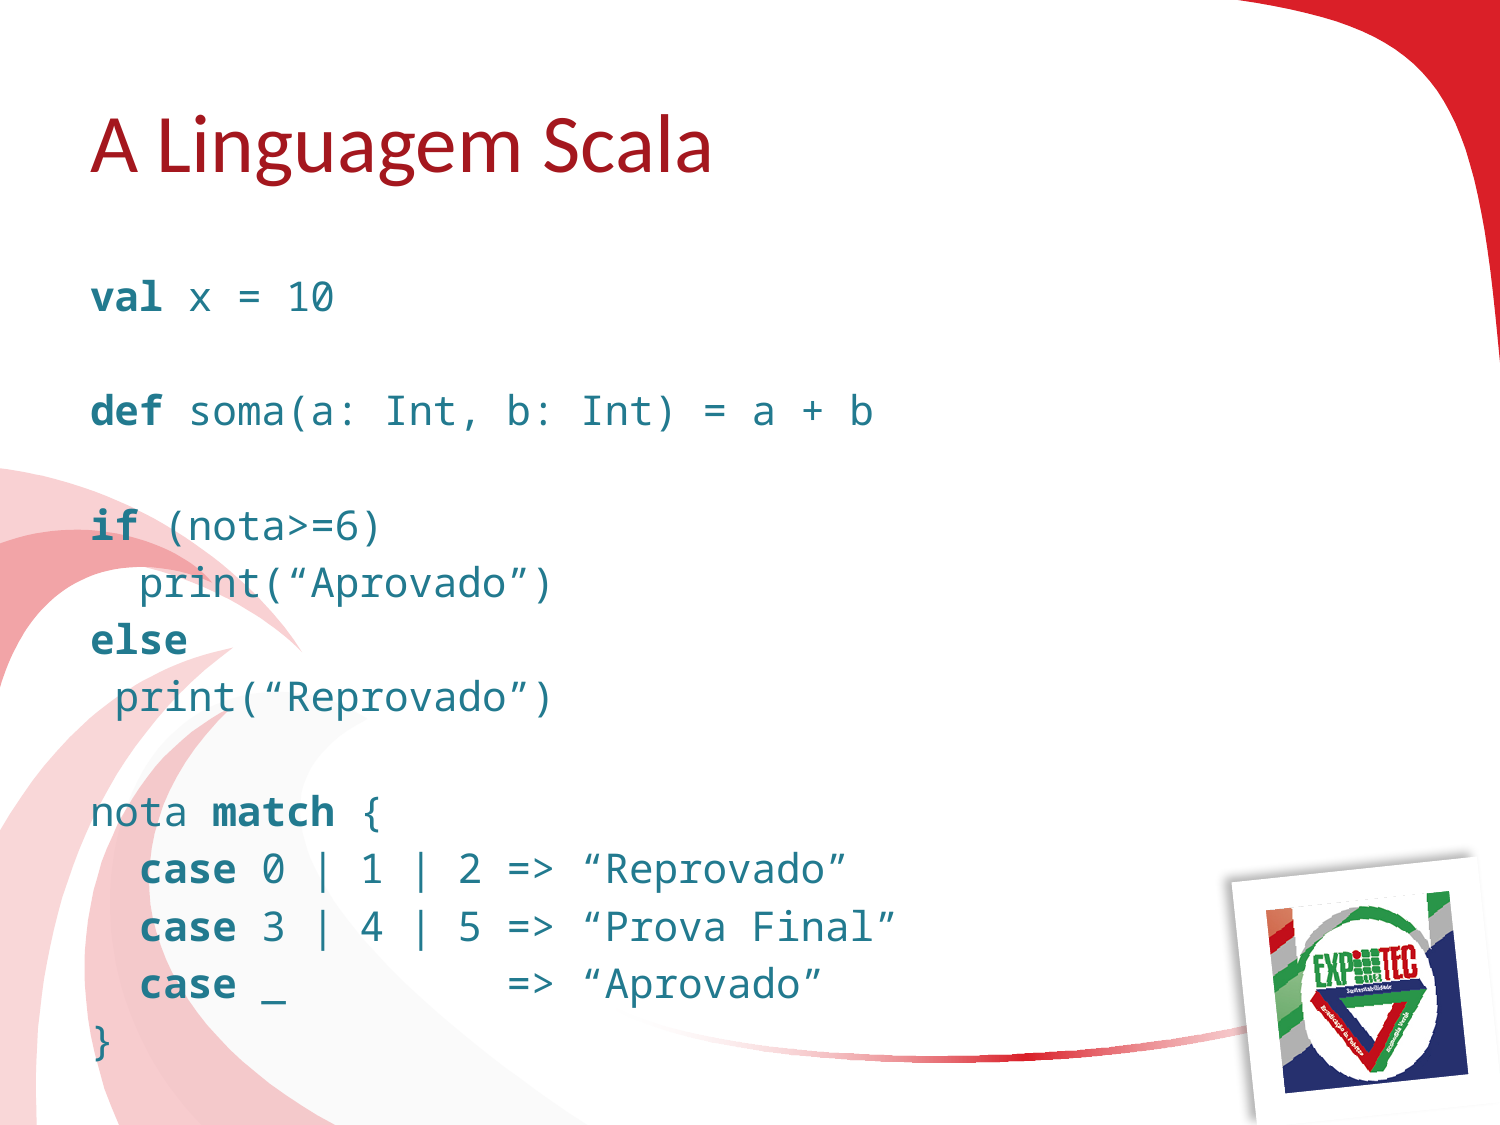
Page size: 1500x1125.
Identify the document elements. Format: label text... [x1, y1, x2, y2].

picture [1267, 892, 1468, 1093]
title A Linguagem Scala [75, 45, 1425, 233]
list val x = 10 def soma(a: Int, b: Int) = a + b if (nota>=6) print(“Aprovado”) else print(“Reprovado”) nota match { case 0 | 1 | 2 => “Reprovado” case 3 | 4 | 5 => “Prova Final” case _ => “Aprovado” } [75, 262, 1425, 1075]
